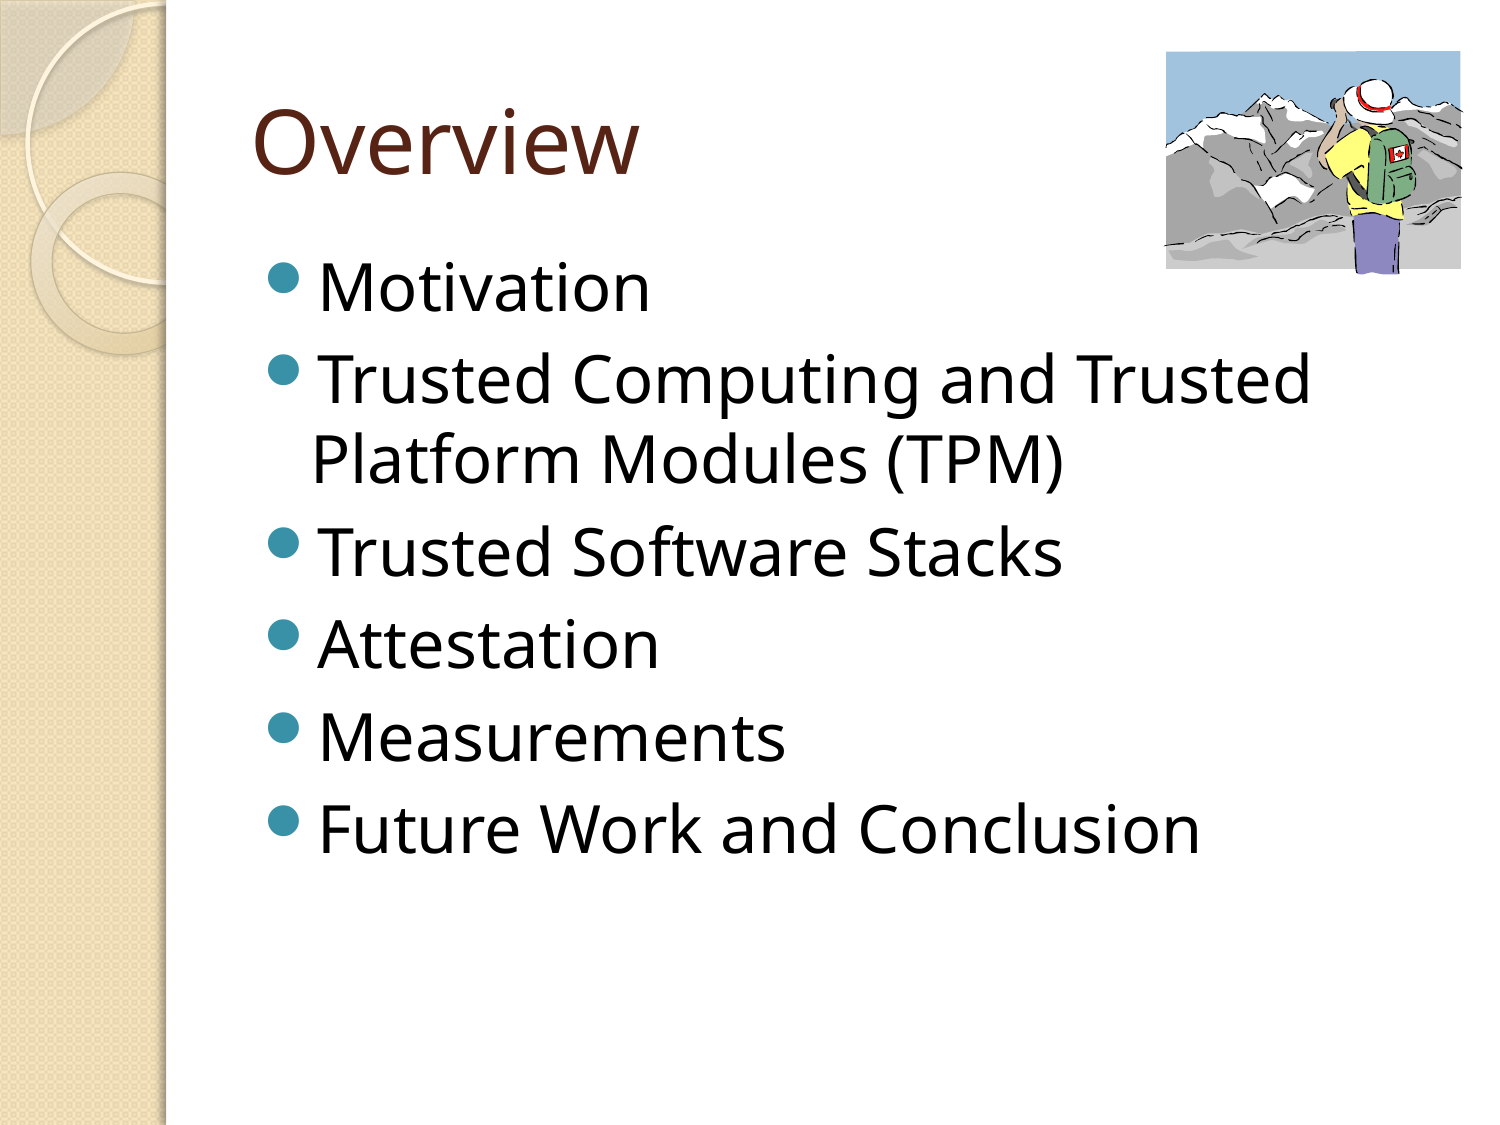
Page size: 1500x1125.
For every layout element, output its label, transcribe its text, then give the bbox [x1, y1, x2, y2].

list Motivation Trusted Computing and Trusted Platform Modules (TPM) Trusted Software Stacks Attestation Measurements Future Work and Conclusion [235, 237, 1466, 1025]
title Overview [235, 45, 1466, 233]
picture [1162, 49, 1465, 276]
